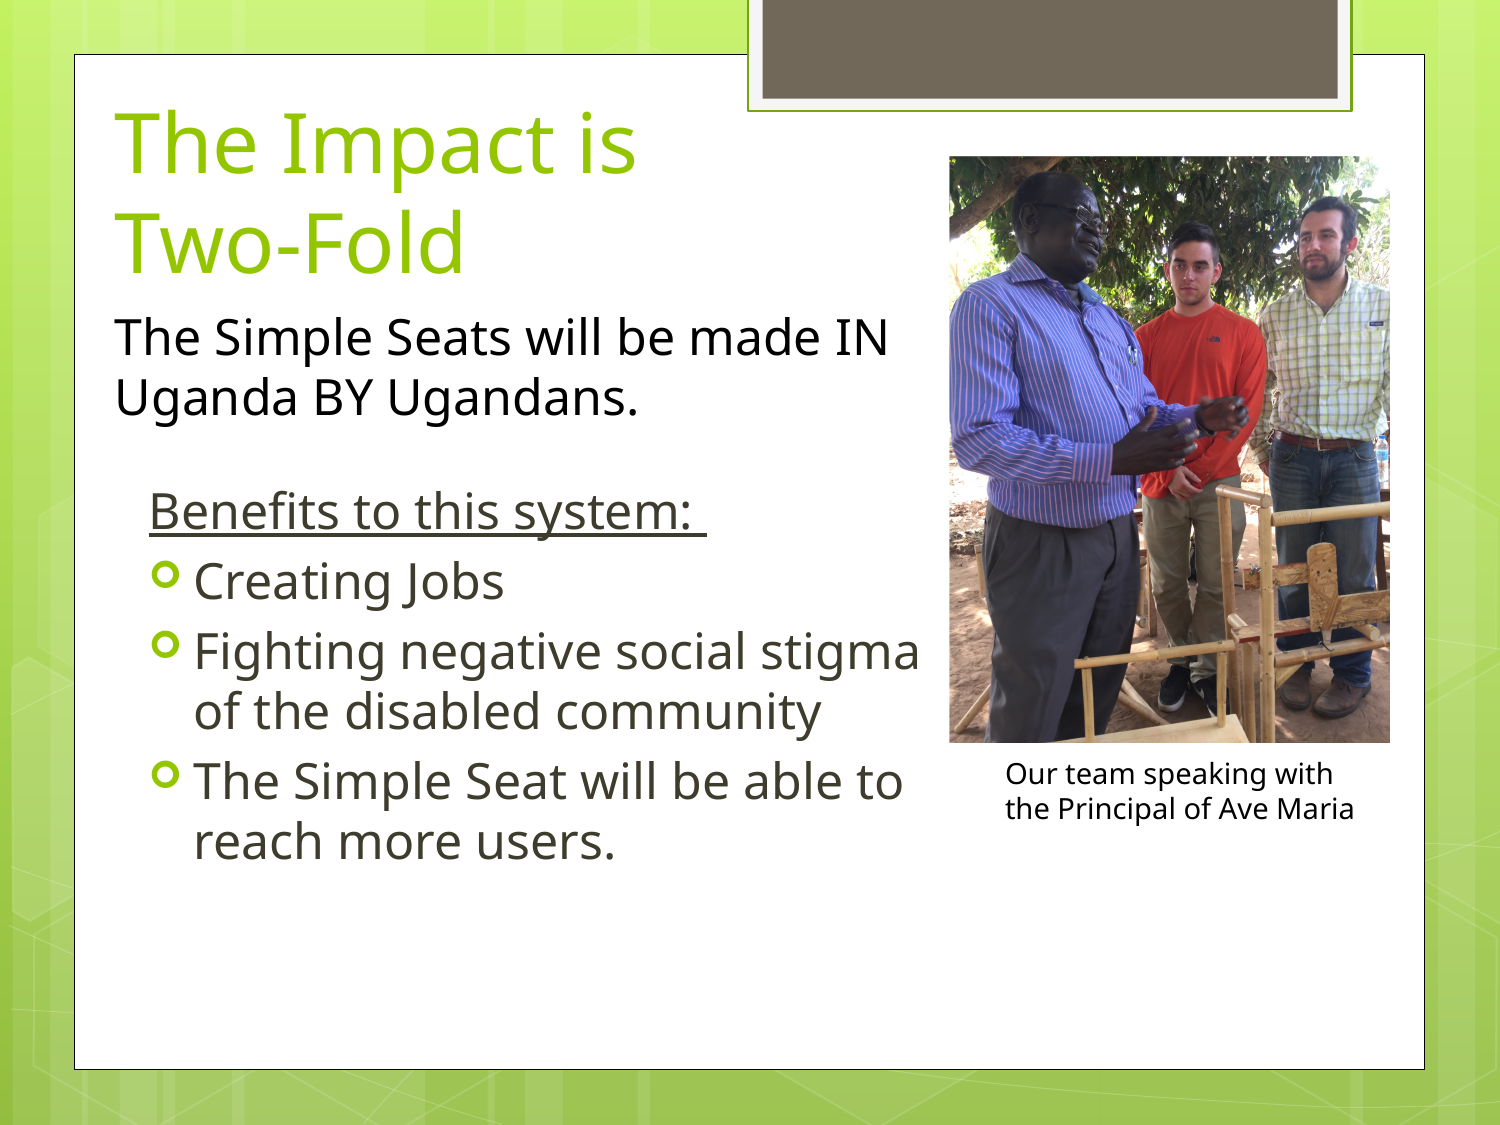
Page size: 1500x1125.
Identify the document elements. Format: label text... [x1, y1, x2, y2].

list Benefits to this system: Creating Jobs Fighting negative social stigma of the disabled community The Simple Seat will be able to reach more users. [122, 478, 950, 1025]
title The Impact is Two-Fold [100, 57, 780, 298]
text_box The Simple Seats will be made IN Uganda BY Ugandans. [100, 298, 870, 478]
picture [876, 157, 1464, 742]
text_box Our team speaking with the Principal of Ave Maria [990, 747, 1390, 833]
